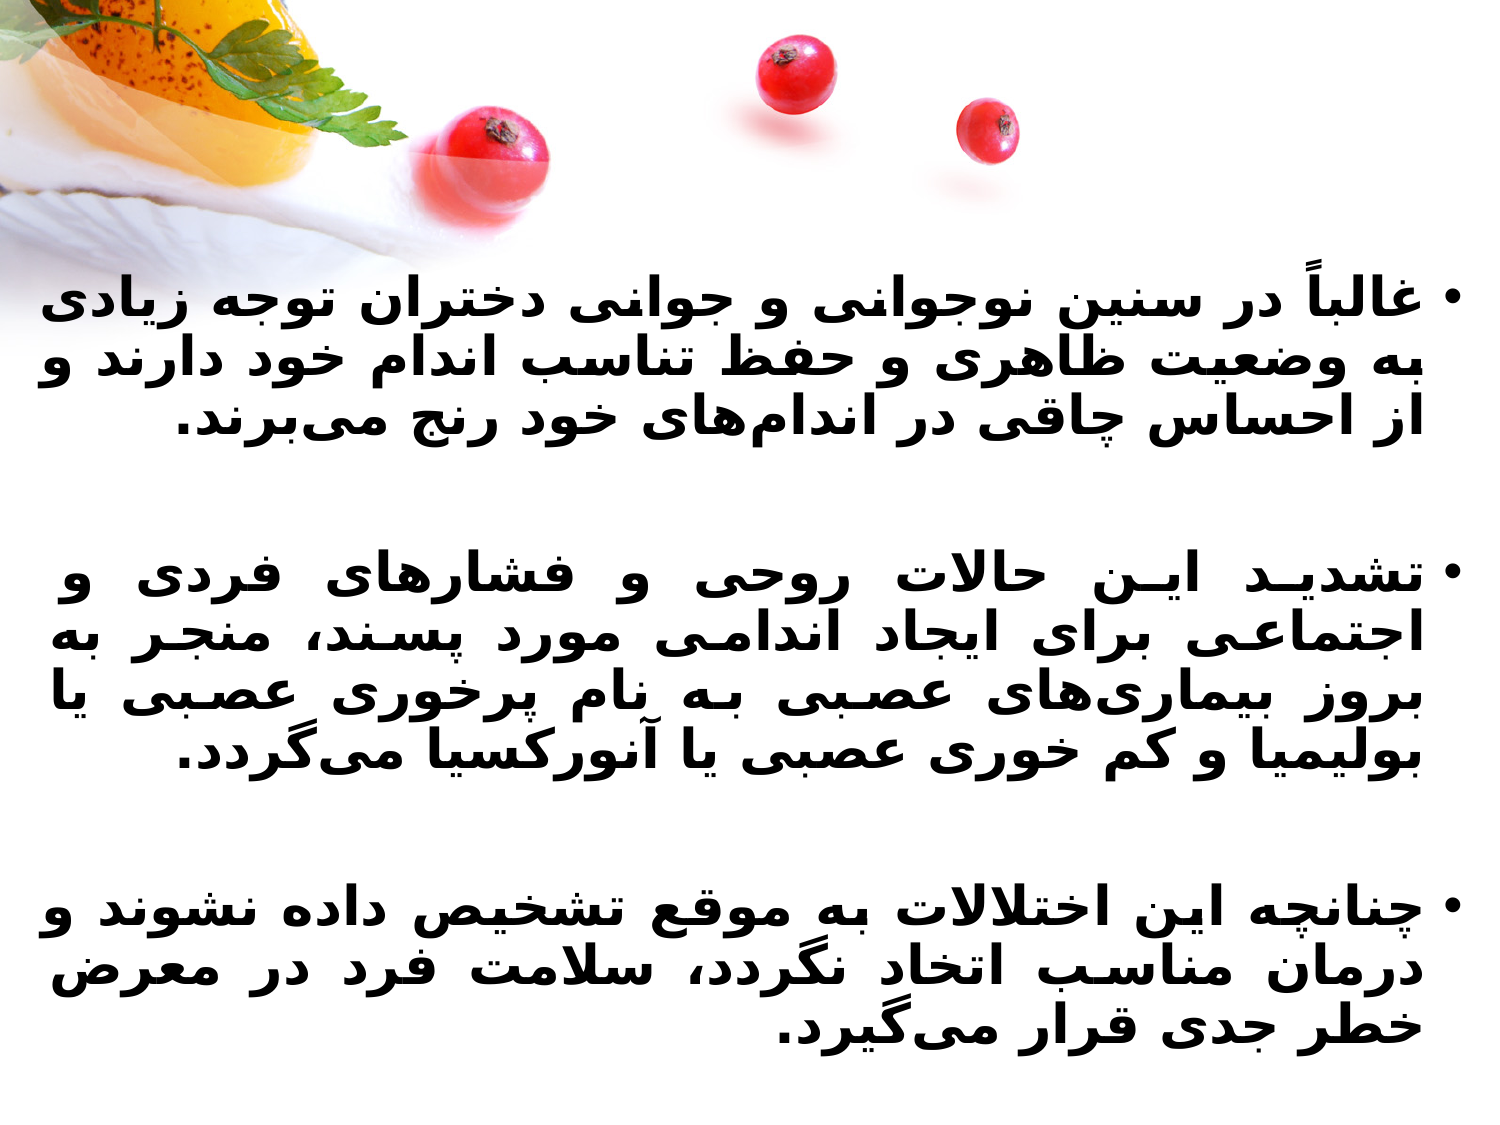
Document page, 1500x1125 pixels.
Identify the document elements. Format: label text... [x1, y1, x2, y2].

picture [0, 0, 1500, 1125]
list غالباً در سنین نوجوانی و جوانی دختران توجه زیادی به وضعیت ظاهری و حفظ تناسب اندام خود دارند و از احساس چاقی در اندام‌های خود رنج می‌برند. تشدید این حالات روحی و فشارهای فردی و اجتماعی برای ایجاد اندامی مورد پسند، منجر به بروز بیماری‌های عصبی به نام پرخوری عصبی یا بولیمیا و کم خوری عصبی یا آنوركسیا می‌گردد. چنانچه این اختلالات به موقع تشخیص داده نشوند و درمان مناسب اتخاد نگردد، سلامت فرد در معرض خطر جدی قرار می‌گیرد. [23, 261, 1477, 1089]
